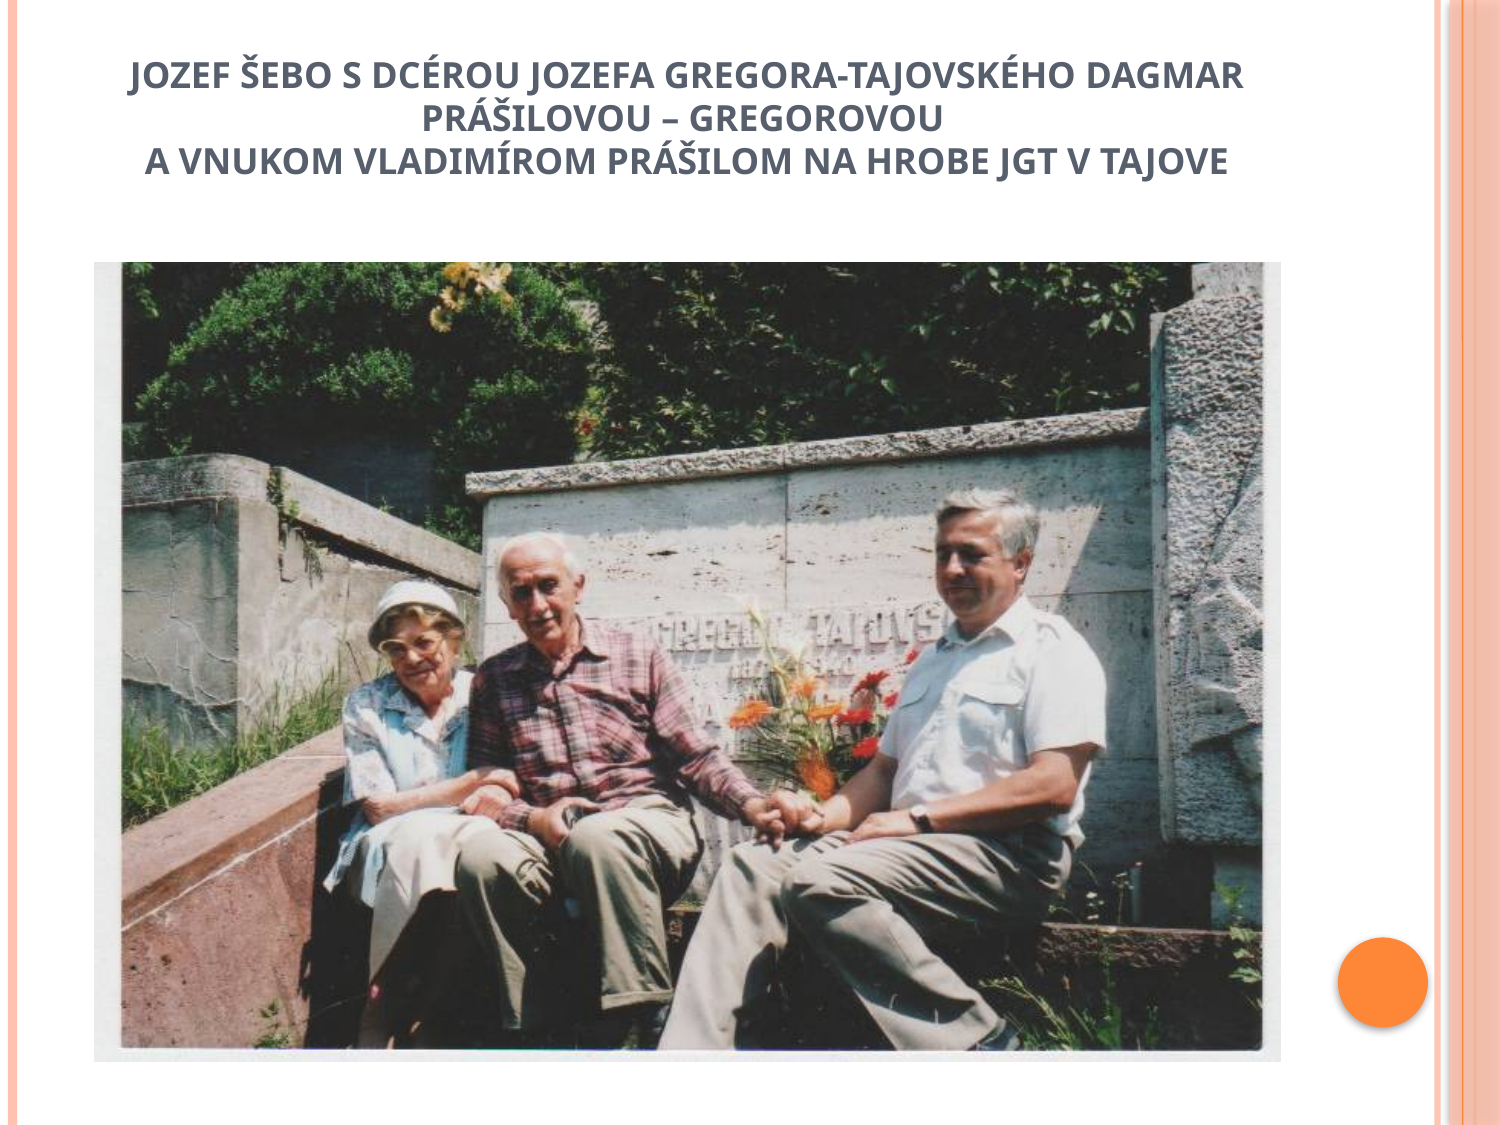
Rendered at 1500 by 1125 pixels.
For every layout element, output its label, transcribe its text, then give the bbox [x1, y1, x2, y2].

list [93, 261, 1282, 1063]
title Jozef Šebo s dcérou Jozefa Gregora-Tajovského Dagmar Prášilovou – Gregorovou a vnukom Vladimírom Prášilom na hrobe JGT v Tajove [75, 45, 1300, 233]
